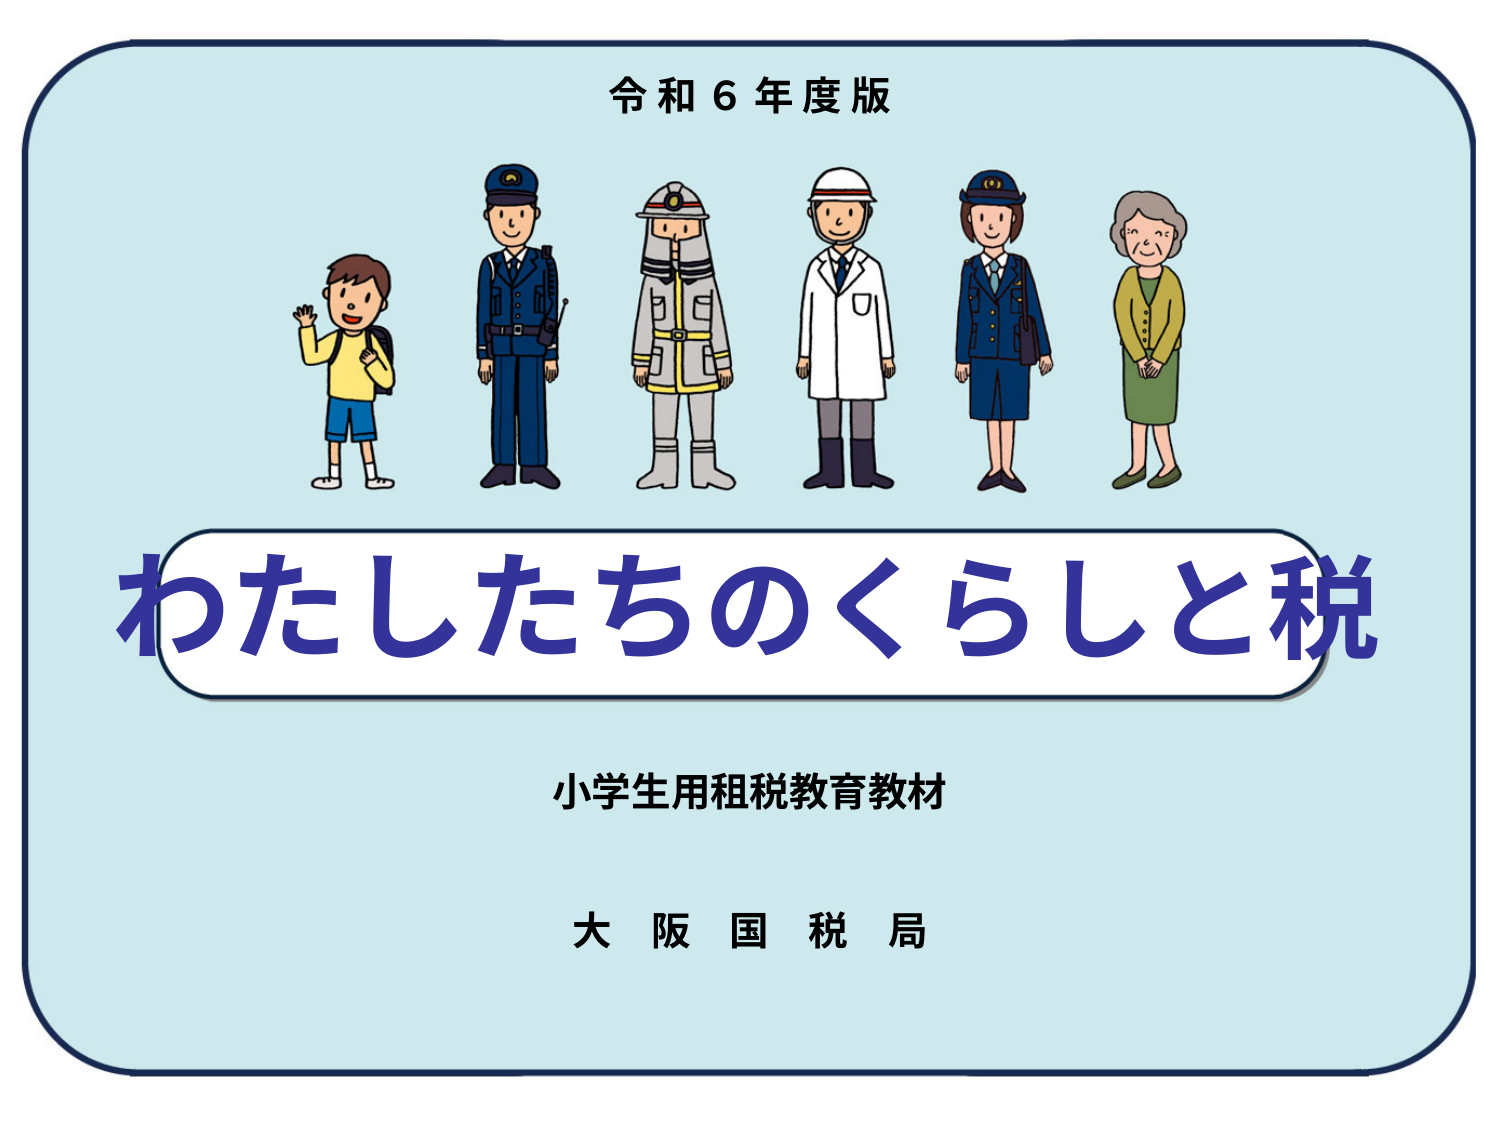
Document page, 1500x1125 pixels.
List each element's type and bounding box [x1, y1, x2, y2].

text_box [11, 34, 1477, 1083]
